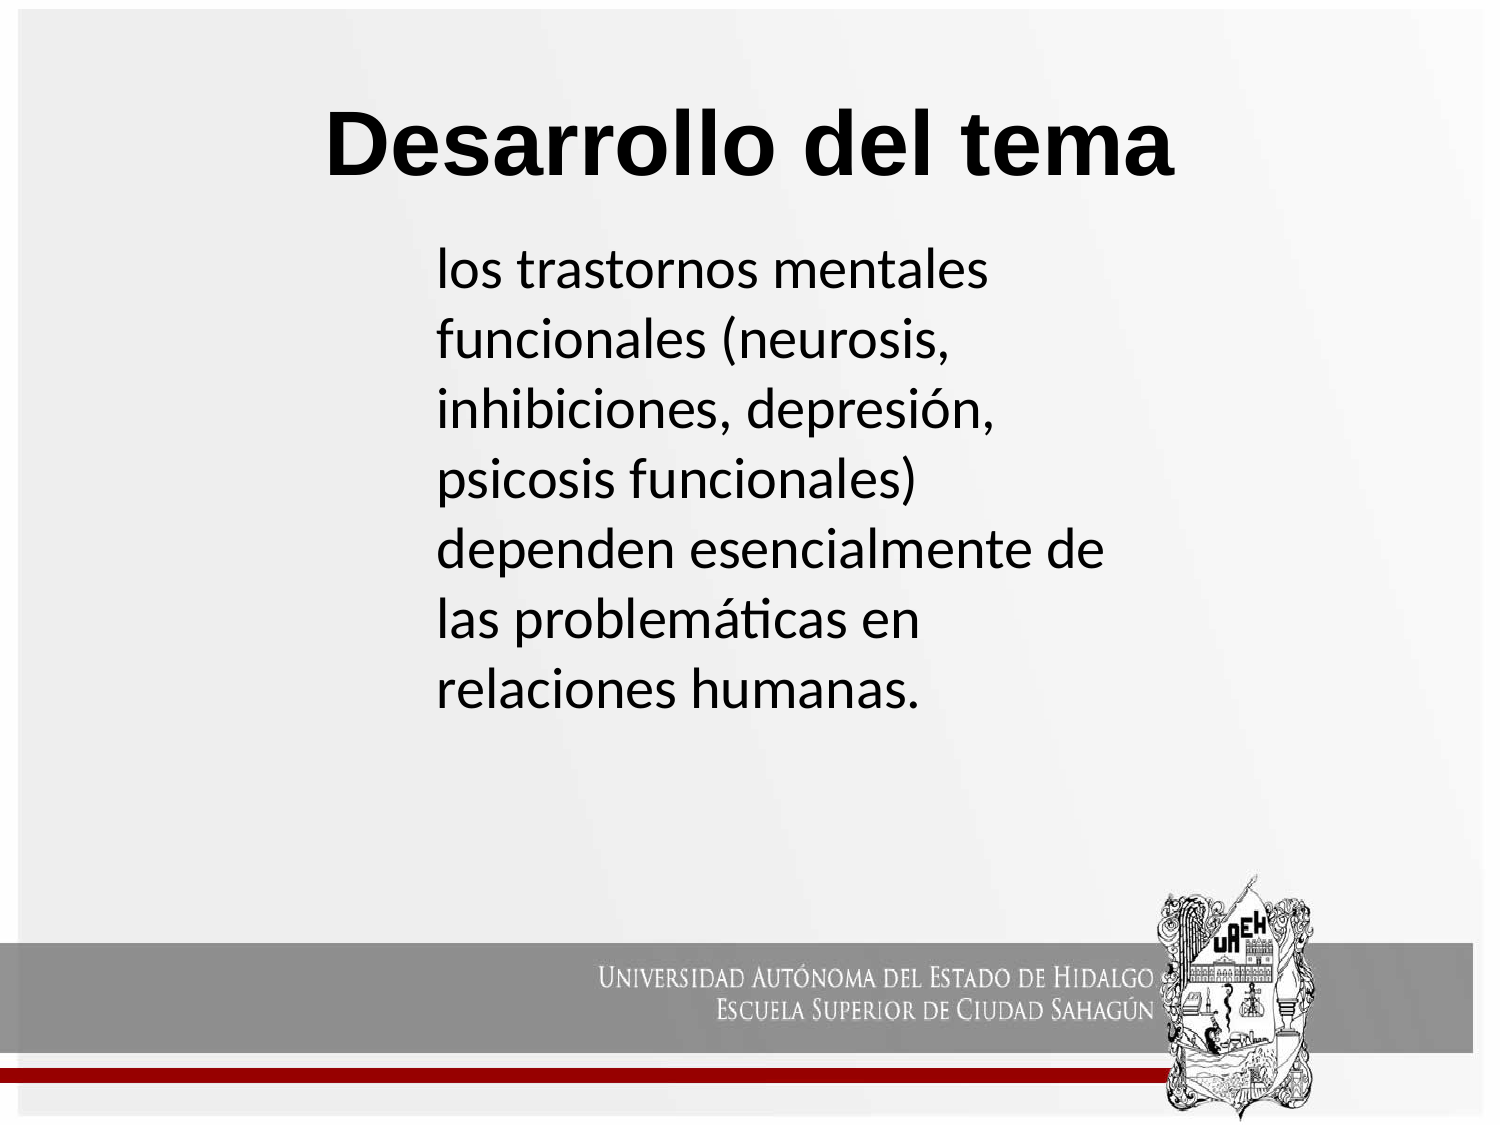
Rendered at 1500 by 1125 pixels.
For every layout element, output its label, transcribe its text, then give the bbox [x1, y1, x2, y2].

list [75, 262, 1425, 1005]
text_box los trastornos mentales funcionales (neurosis, inhibiciones, depresión, psicosis funcionales) dependen esencialmente de las problemáticas en relaciones humanas. [421, 222, 1172, 728]
title Desarrollo del tema [75, 45, 1425, 233]
picture [0, 0, 1500, 1125]
